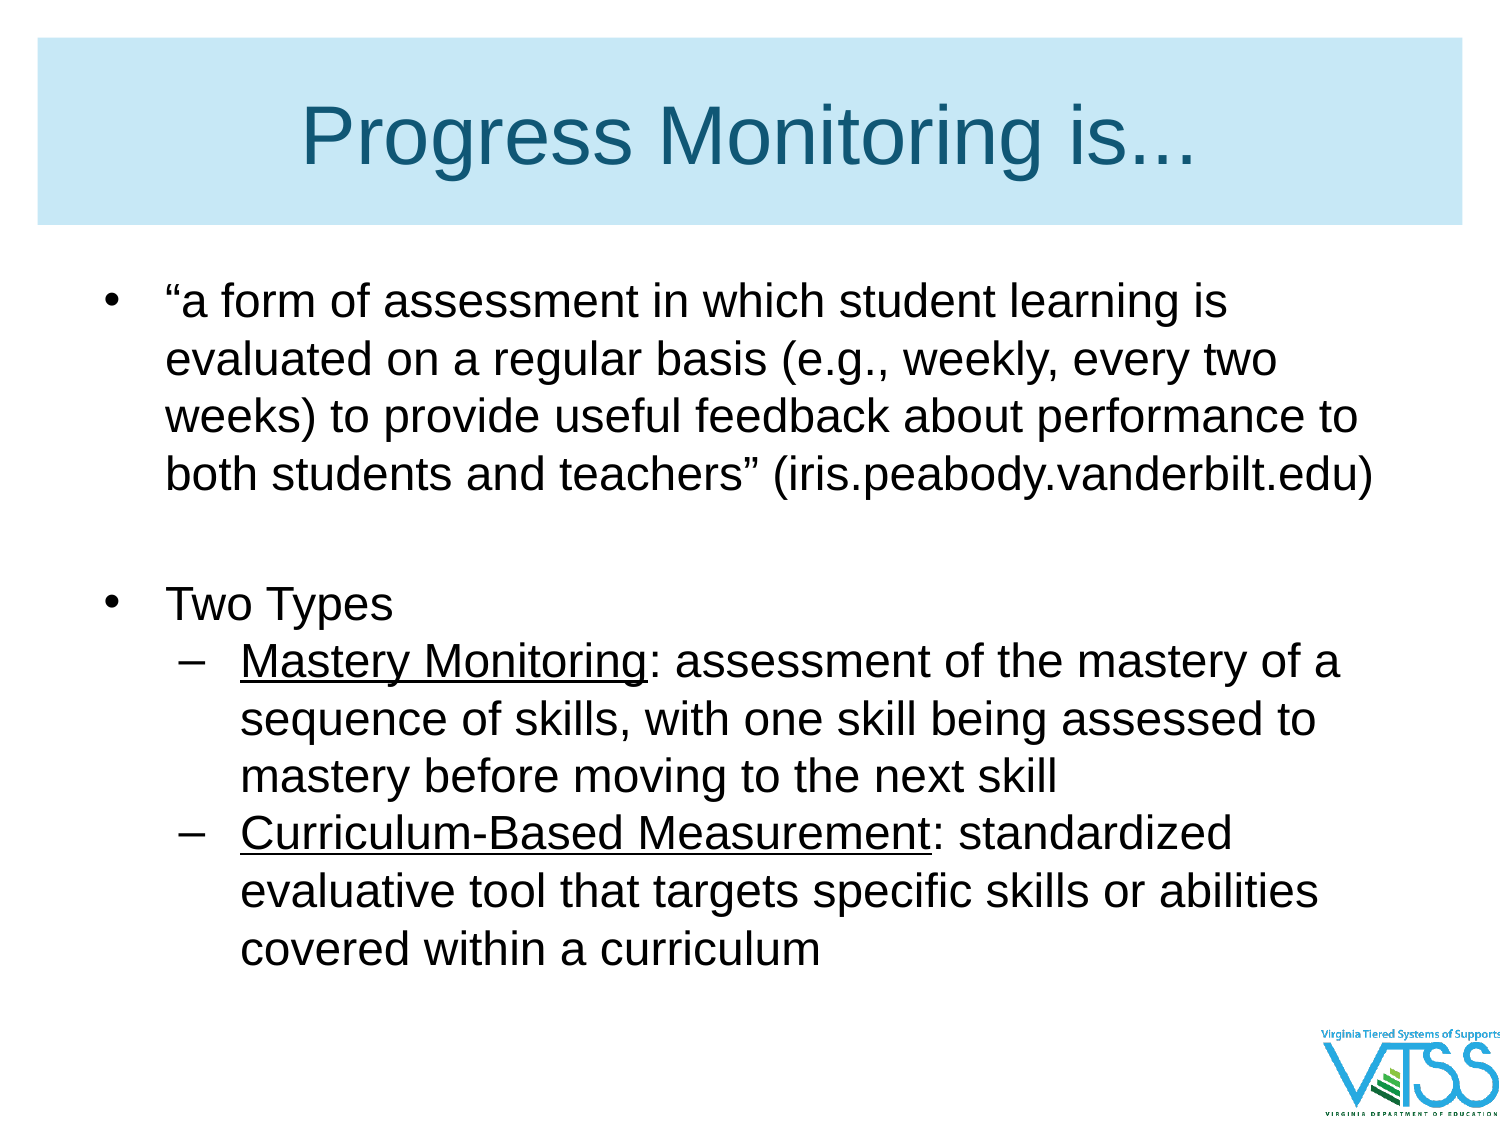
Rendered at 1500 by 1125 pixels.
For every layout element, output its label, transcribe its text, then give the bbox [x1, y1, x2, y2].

list “a form of assessment in which student learning is evaluated on a regular basis (e.g., weekly, every two weeks) to provide useful feedback about performance to both students and teachers” (iris.peabody.vanderbilt.edu) Two Types Mastery Monitoring: assessment of the mastery of a sequence of skills, with one skill being assessed to mastery before moving to the next skill Curriculum-Based Measurement: standardized evaluative tool that targets specific skills or abilities covered within a curriculum [75, 262, 1425, 1013]
title Progress Monitoring is... [37, 37, 1463, 225]
picture [1321, 1029, 1500, 1116]
